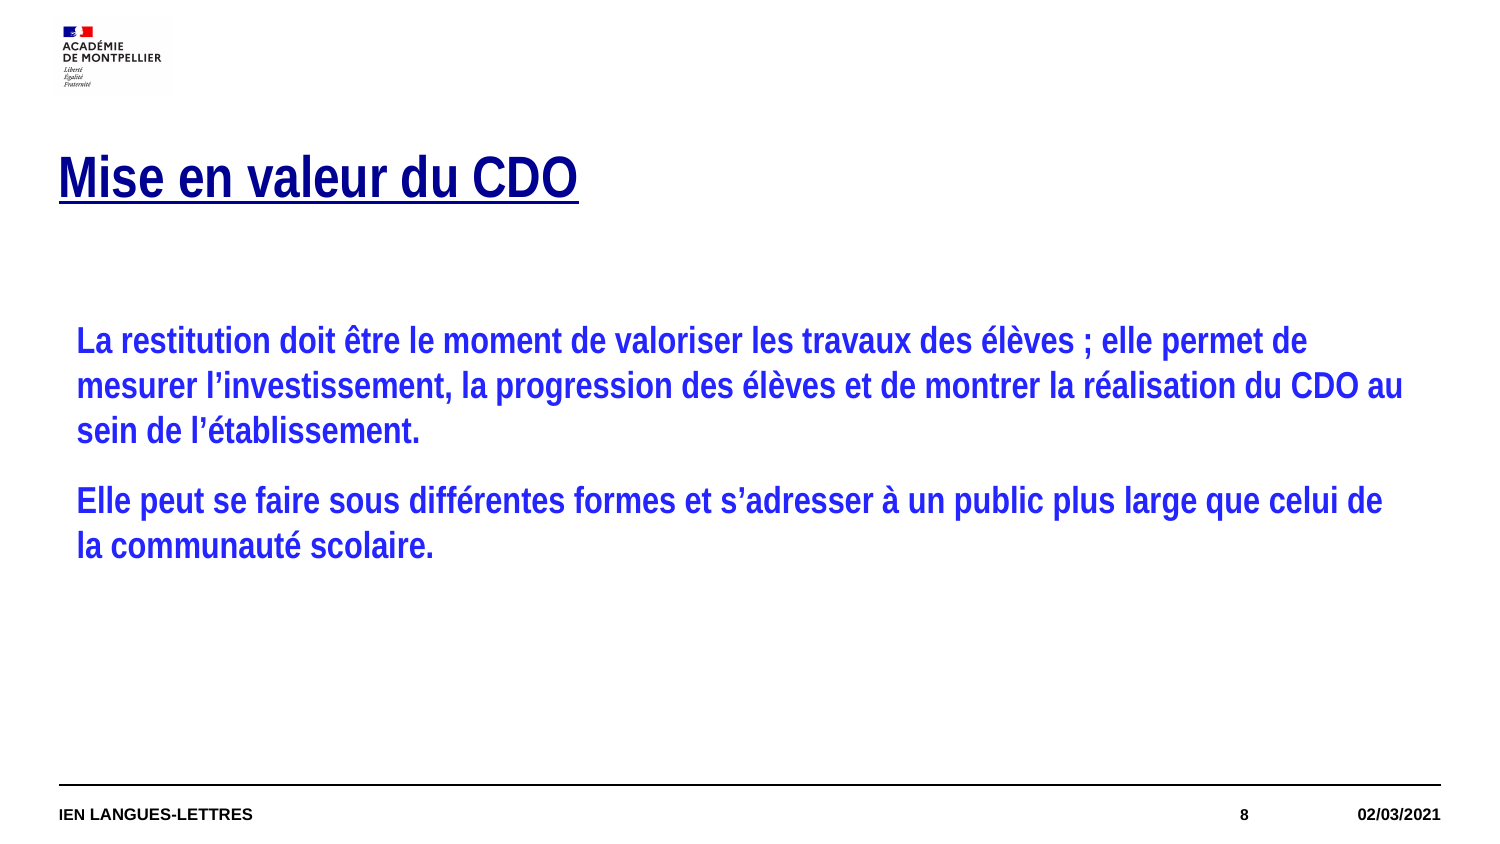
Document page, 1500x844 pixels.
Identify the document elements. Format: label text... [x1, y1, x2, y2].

title Mise en valeur du CDO [59, 147, 1441, 233]
footer IEN LANGUES-LETTRES [59, 784, 1027, 844]
list La restitution doit être le moment de valoriser les travaux des élèves ; elle permet de mesurer l’investissement, la progression des élèves et de montrer la réalisation du CDO au sein de l’établissement. Elle peut se faire sous différentes formes et s’adresser à un public plus large que celui de la communauté scolaire. [76, 315, 1406, 552]
picture [53, 16, 172, 97]
slide_number 8 [1027, 784, 1249, 844]
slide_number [1249, 784, 1441, 844]
